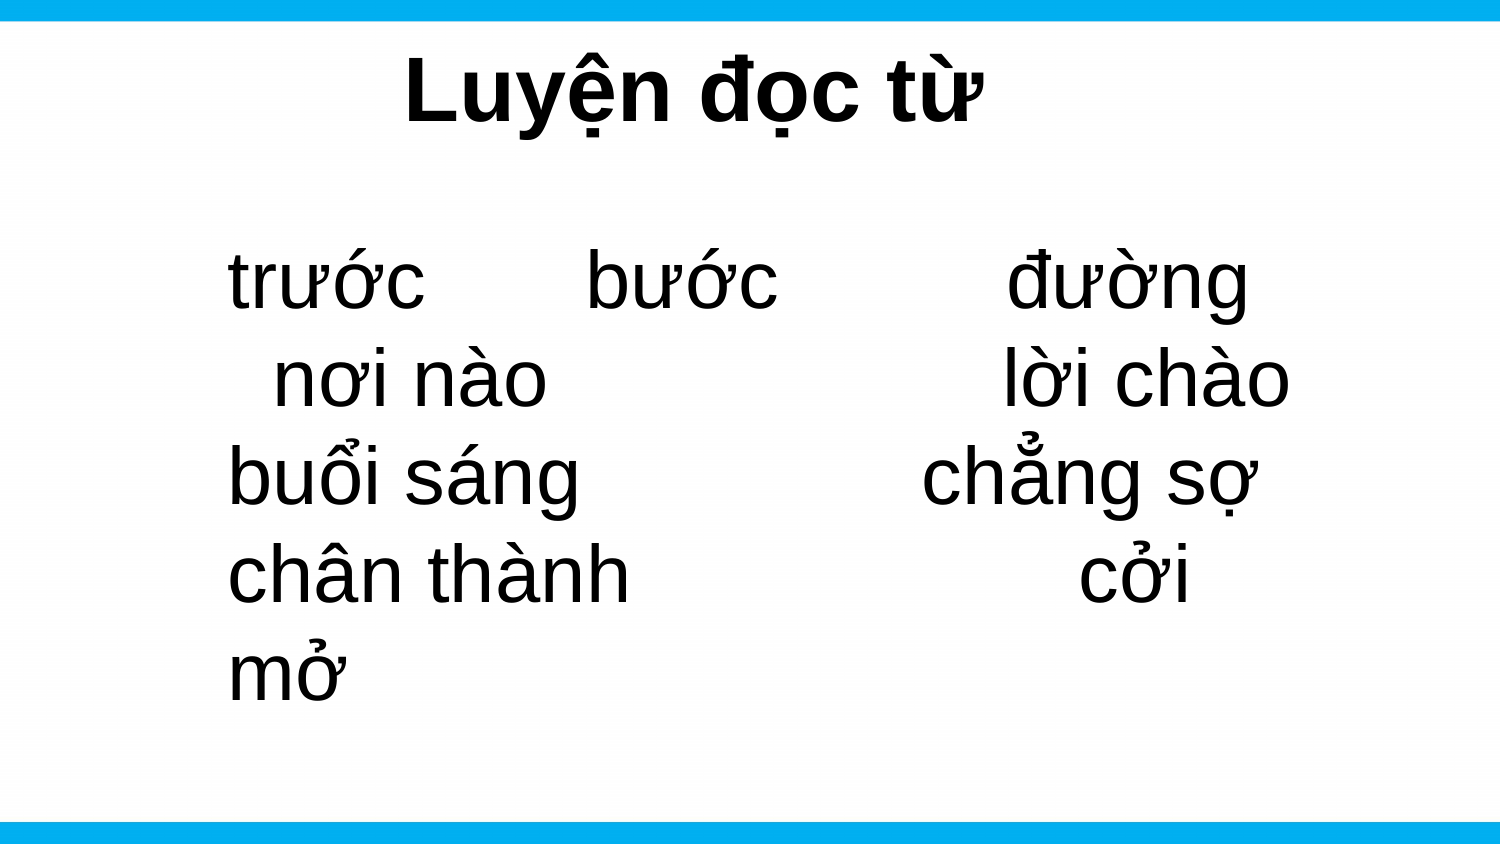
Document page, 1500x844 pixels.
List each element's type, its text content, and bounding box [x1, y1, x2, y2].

text_box Luyện đọc từ [331, 0, 1057, 222]
picture [0, 22, 1500, 822]
title trước bước đường nơi nào lời chào buổi sáng chẳng sợ chân thành cởi mở [212, 196, 1350, 747]
